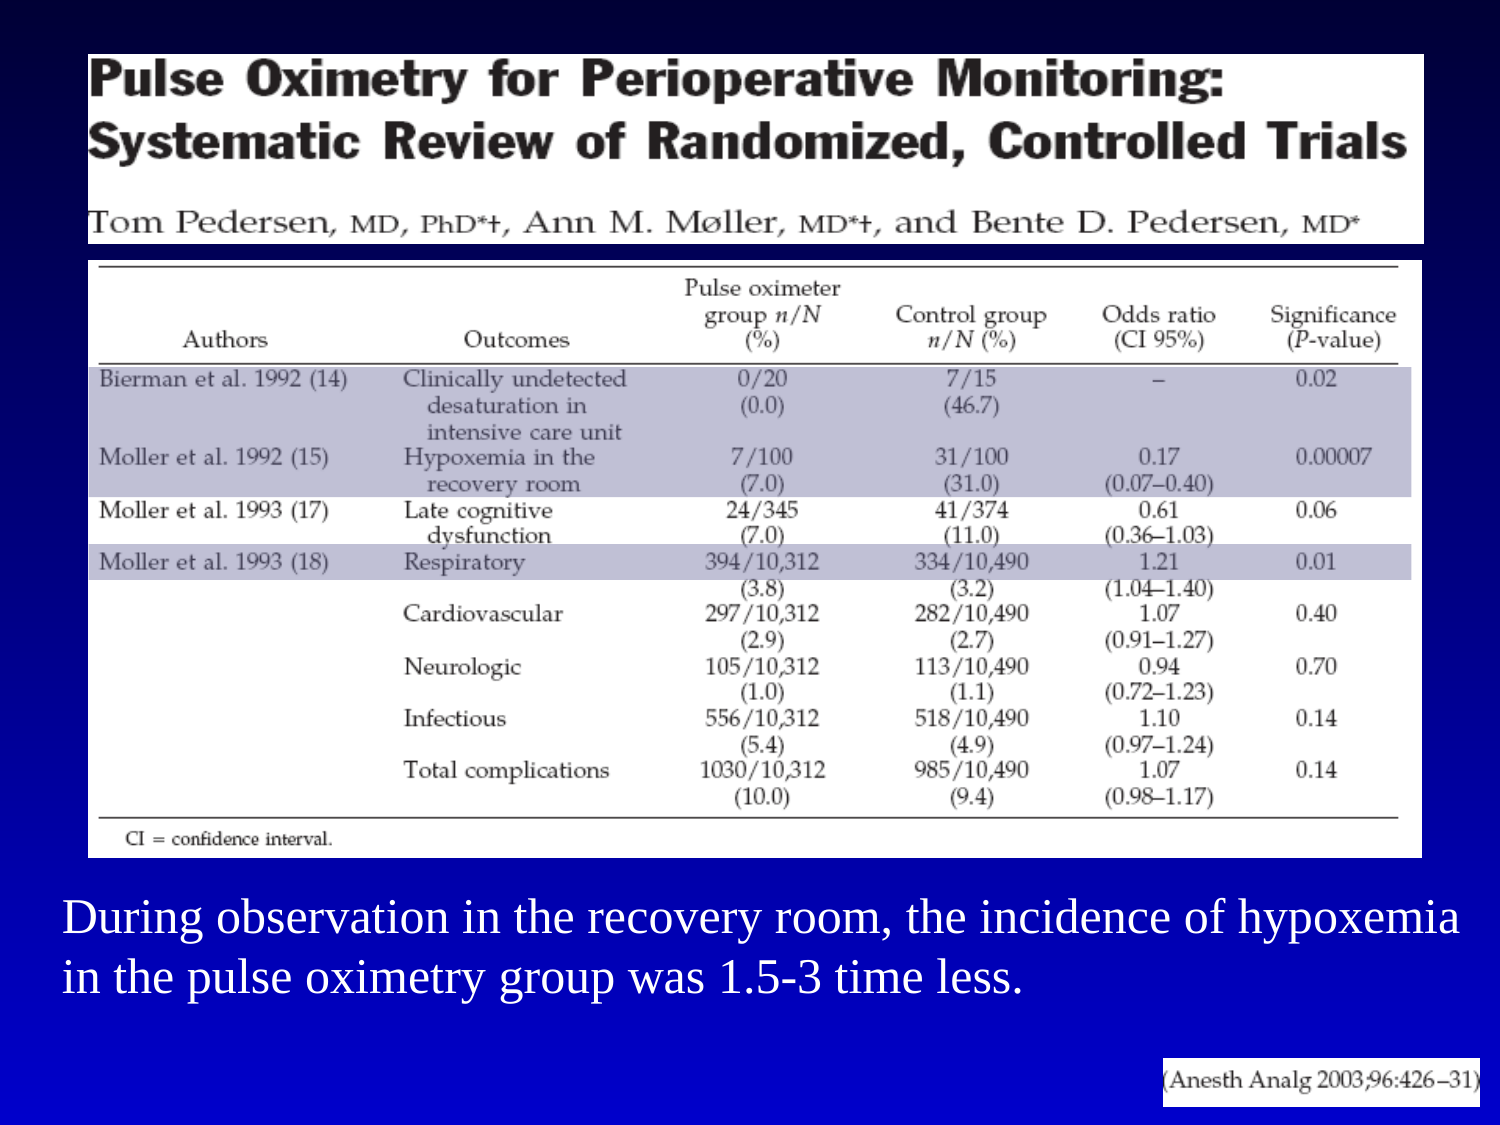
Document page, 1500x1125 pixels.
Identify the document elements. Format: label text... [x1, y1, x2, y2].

text_box During observation in the recovery room, the incidence of hypoxemia in the pulse oximetry group was 1.5-3 time less. [47, 876, 1500, 1012]
picture [1163, 1058, 1480, 1108]
picture [88, 260, 1422, 859]
picture [88, 54, 1424, 244]
